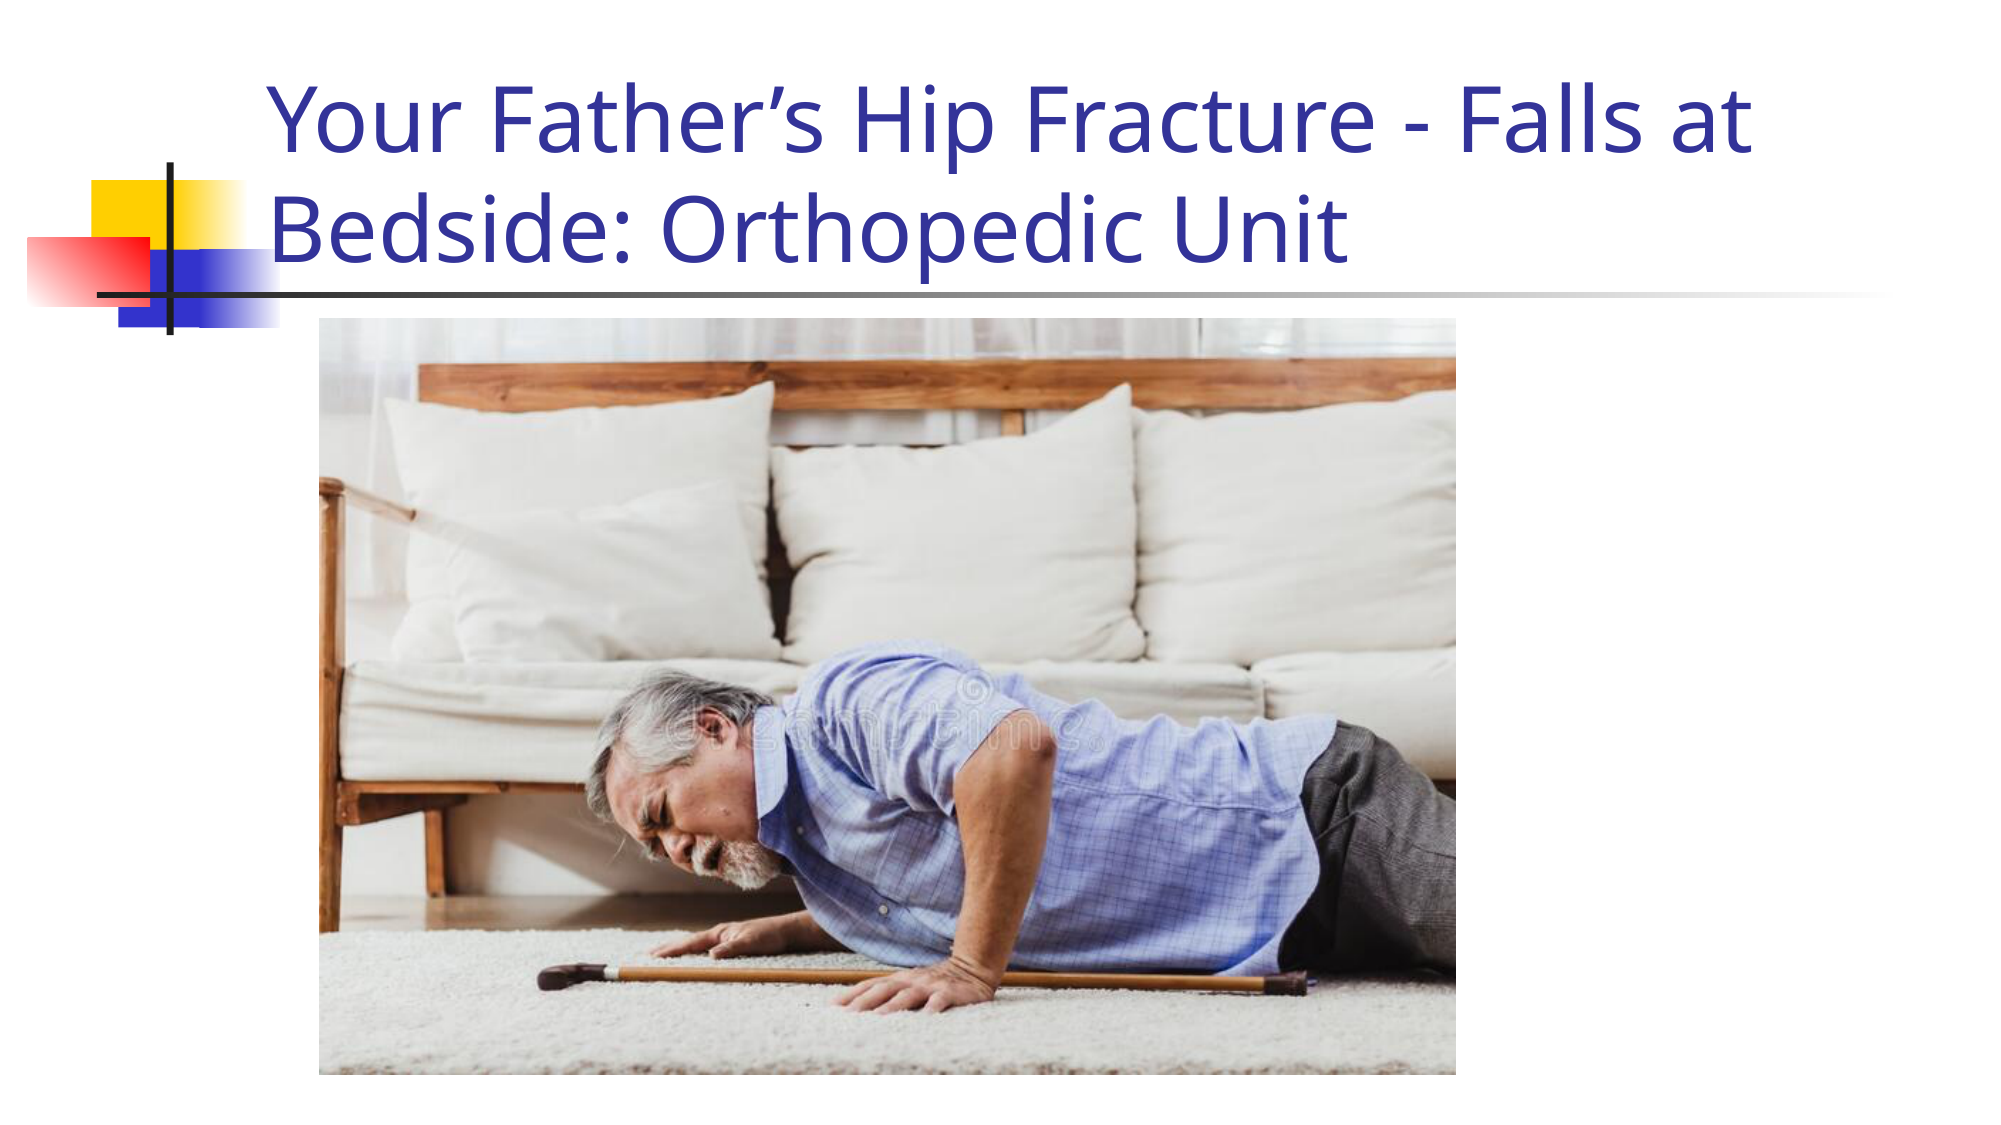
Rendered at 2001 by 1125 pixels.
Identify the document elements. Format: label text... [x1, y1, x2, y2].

picture [319, 318, 1456, 1076]
title Your Father’s Hip Fracture - Falls at Bedside: Orthopedic Unit [251, 101, 1957, 289]
